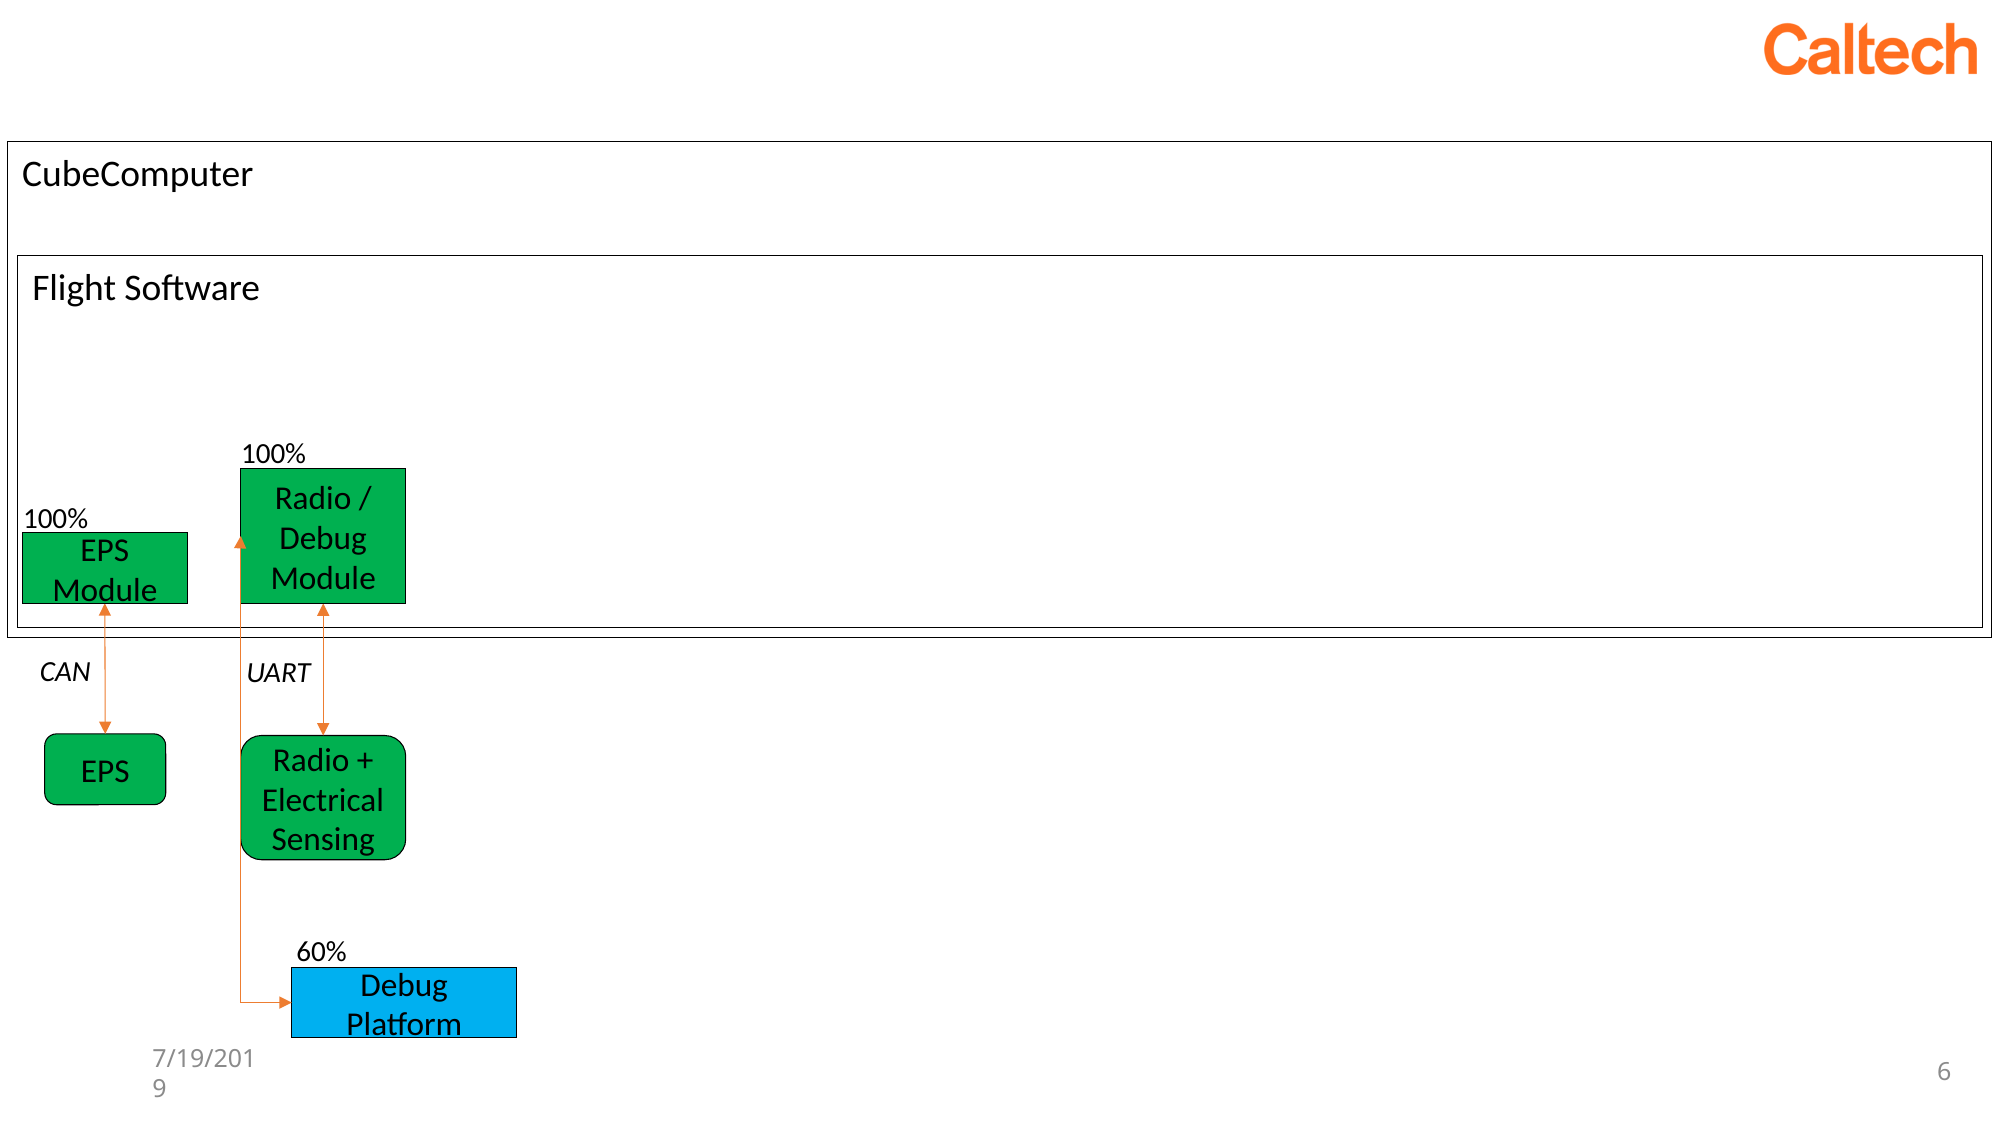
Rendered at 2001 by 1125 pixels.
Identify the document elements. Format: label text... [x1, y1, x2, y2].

text_box EPS [43, 732, 167, 806]
picture [1764, 22, 1977, 75]
text_box EPS Module [21, 531, 188, 604]
slide_number 6 [1890, 1042, 1967, 1103]
text_box 100% [226, 427, 322, 478]
text_box Radio + Electrical Sensing [292, 734, 407, 861]
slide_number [137, 1042, 282, 1103]
text_box UART [292, 646, 323, 697]
text_box UART [231, 646, 240, 697]
text_box Flight Software [17, 255, 1983, 629]
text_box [281, 924, 517, 1038]
text_box CAN [25, 644, 104, 695]
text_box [240, 536, 292, 1003]
text_box Radio / Debug Module [240, 468, 407, 604]
text_box CubeComputer [6, 140, 1992, 639]
text_box 100% [8, 492, 104, 543]
